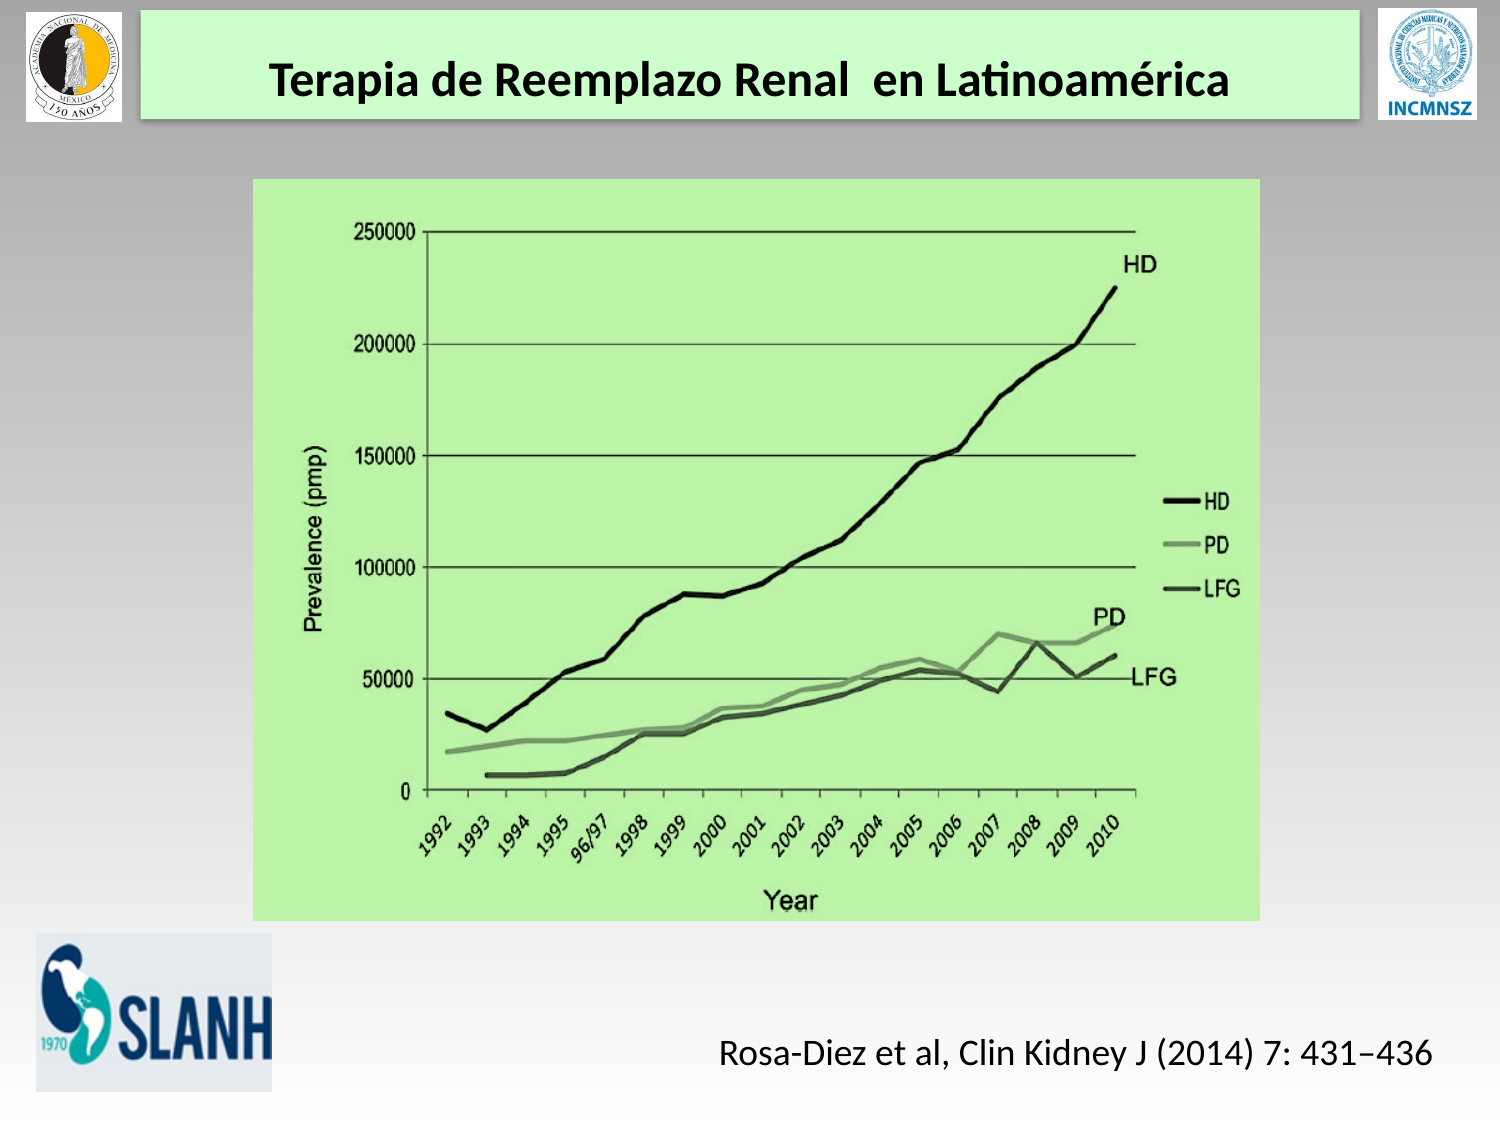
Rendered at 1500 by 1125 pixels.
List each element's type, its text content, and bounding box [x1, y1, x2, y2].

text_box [25, 8, 1477, 122]
picture [253, 179, 1260, 921]
picture [35, 932, 272, 1092]
text_box Rosa-Diez et al, Clin Kidney J (2014) 7: 431–436 [704, 1020, 1449, 1080]
